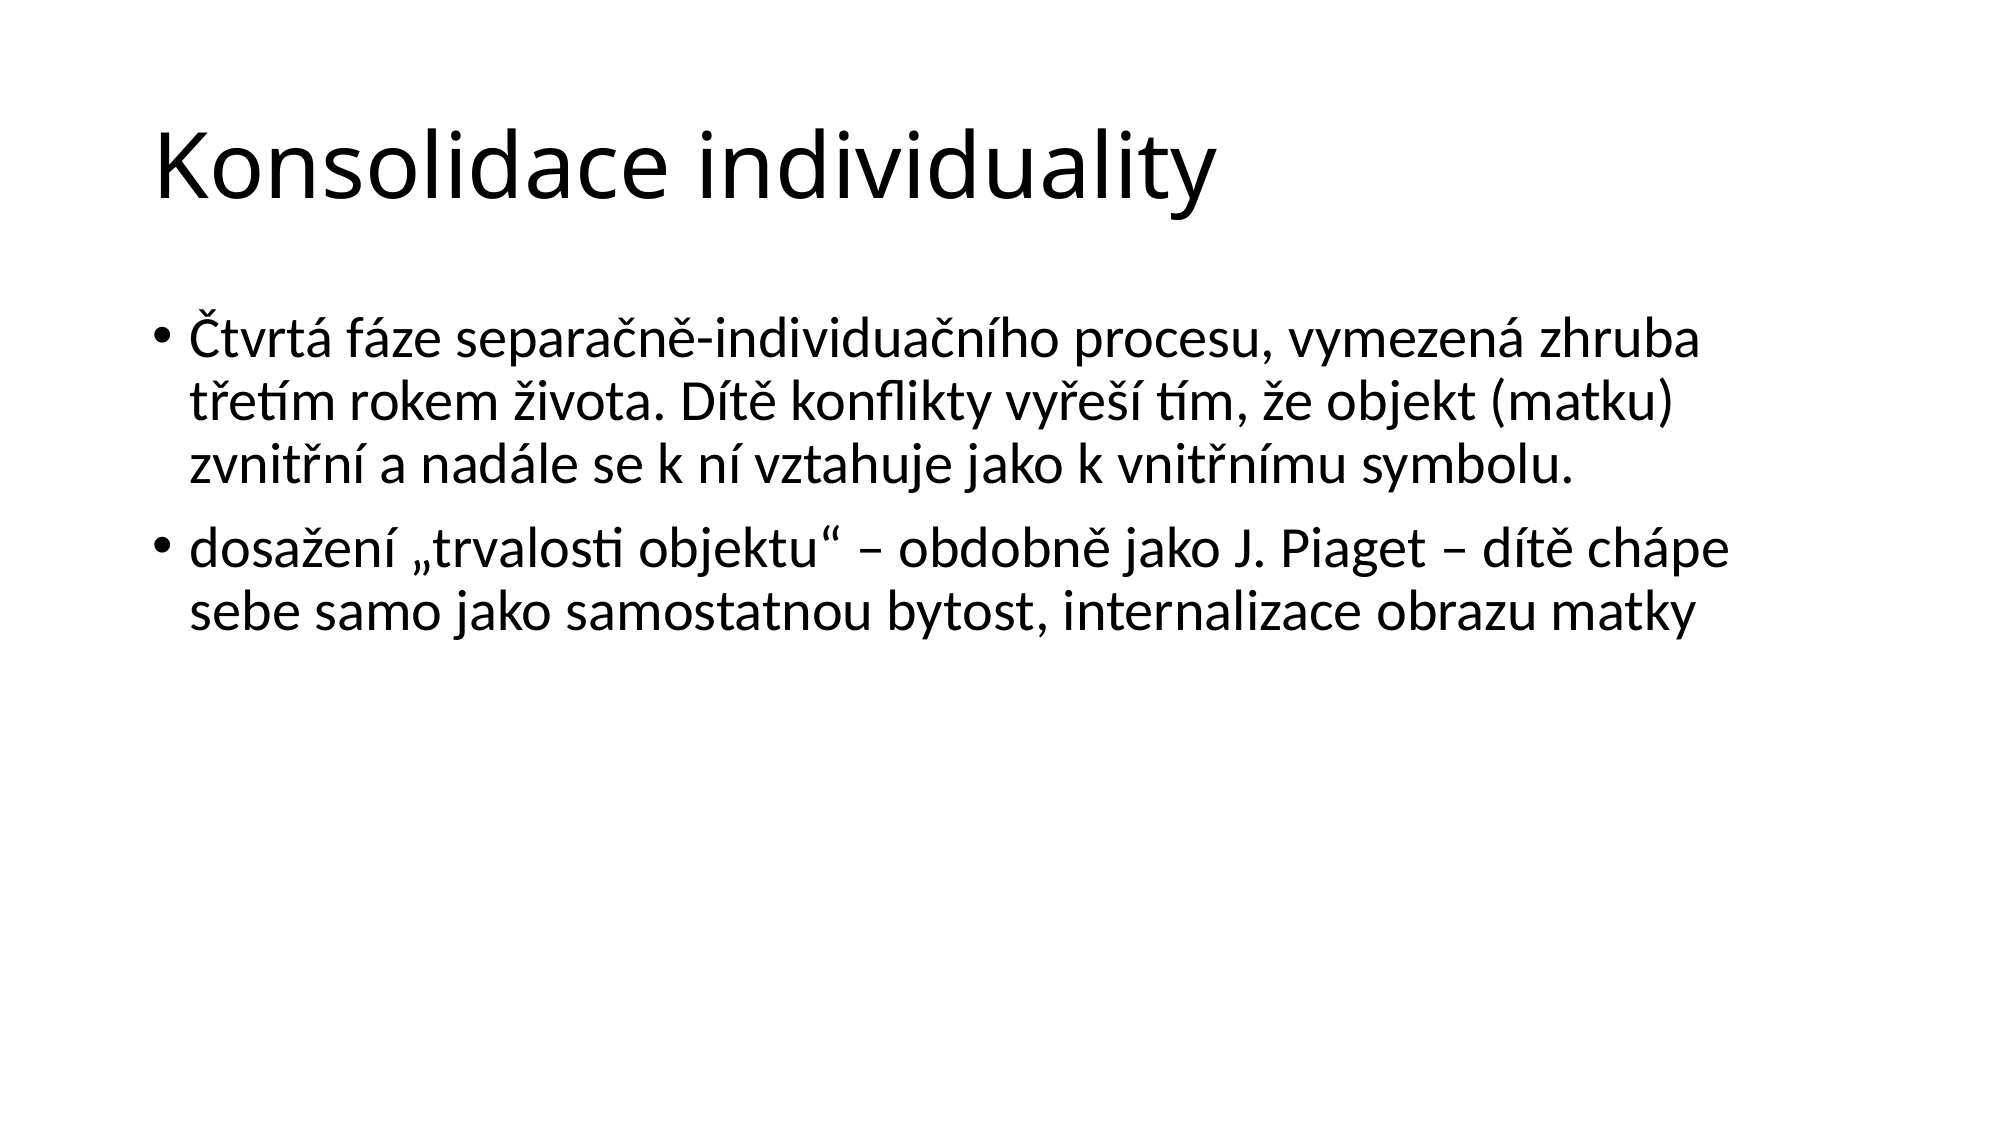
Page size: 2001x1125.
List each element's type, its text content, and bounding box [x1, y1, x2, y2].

list Čtvrtá fáze separačně-individuačního procesu, vymezená zhruba třetím rokem života. Dítě konflikty vyřeší tím, že objekt (matku) zvnitřní a nadále se k ní vztahuje jako k vnitřnímu symbolu. dosažení „trvalosti objektu“ – obdobně jako J. Piaget – dítě chápe sebe samo jako samostatnou bytost, internalizace obrazu matky [137, 299, 1863, 1014]
title Konsolidace individuality [137, 59, 1863, 278]
